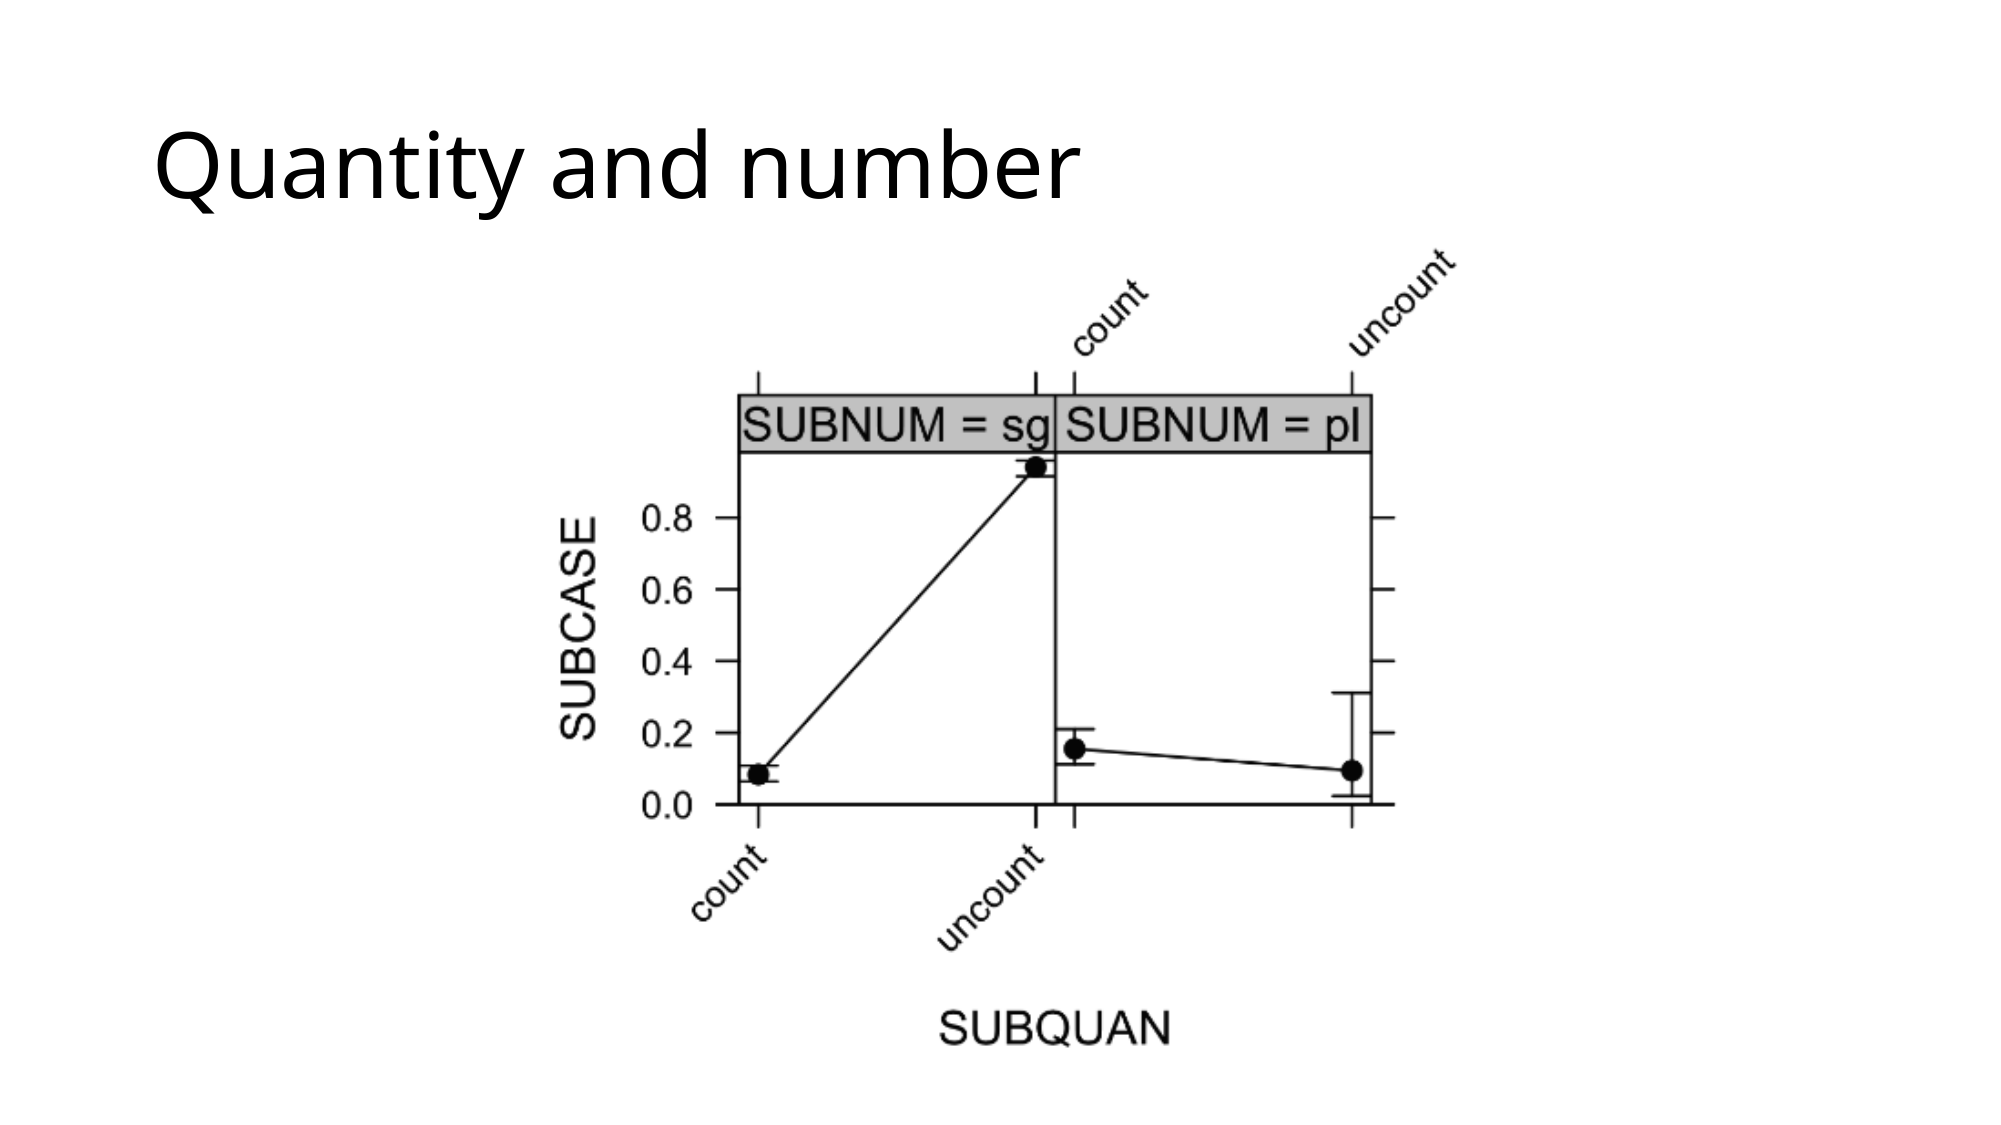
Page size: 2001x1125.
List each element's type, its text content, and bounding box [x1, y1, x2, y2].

title Quantity and number [137, 59, 1863, 278]
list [521, 243, 1479, 1066]
